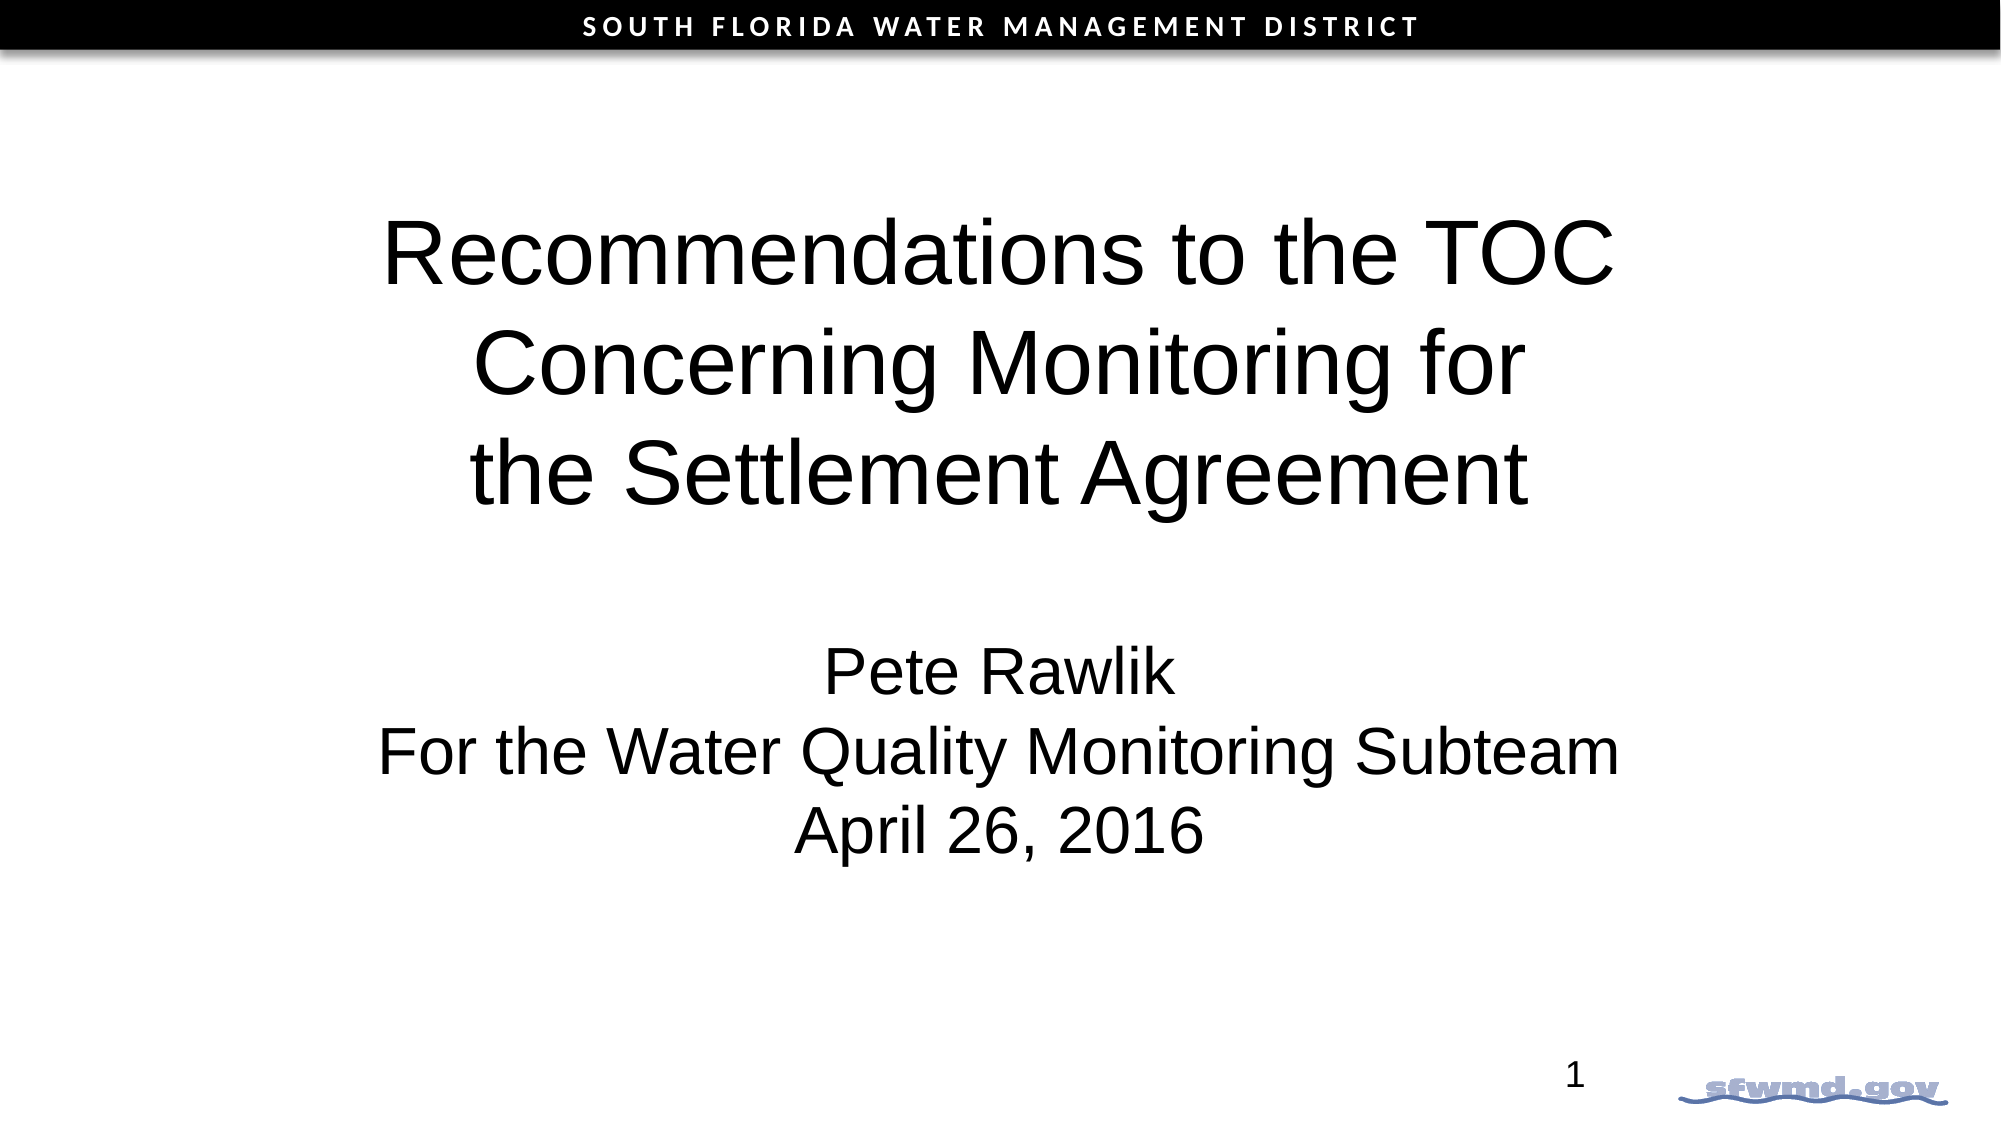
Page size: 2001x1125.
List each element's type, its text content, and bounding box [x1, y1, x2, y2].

subtitle Pete Rawlik For the Water Quality Monitoring Subteam April 26, 2016 [249, 620, 1750, 892]
slide_number 1 [1550, 1042, 2000, 1103]
title Recommendations to the TOC Concerning Monitoring for the Settlement Agreement [249, 185, 1750, 620]
picture [1673, 1103, 1954, 1108]
